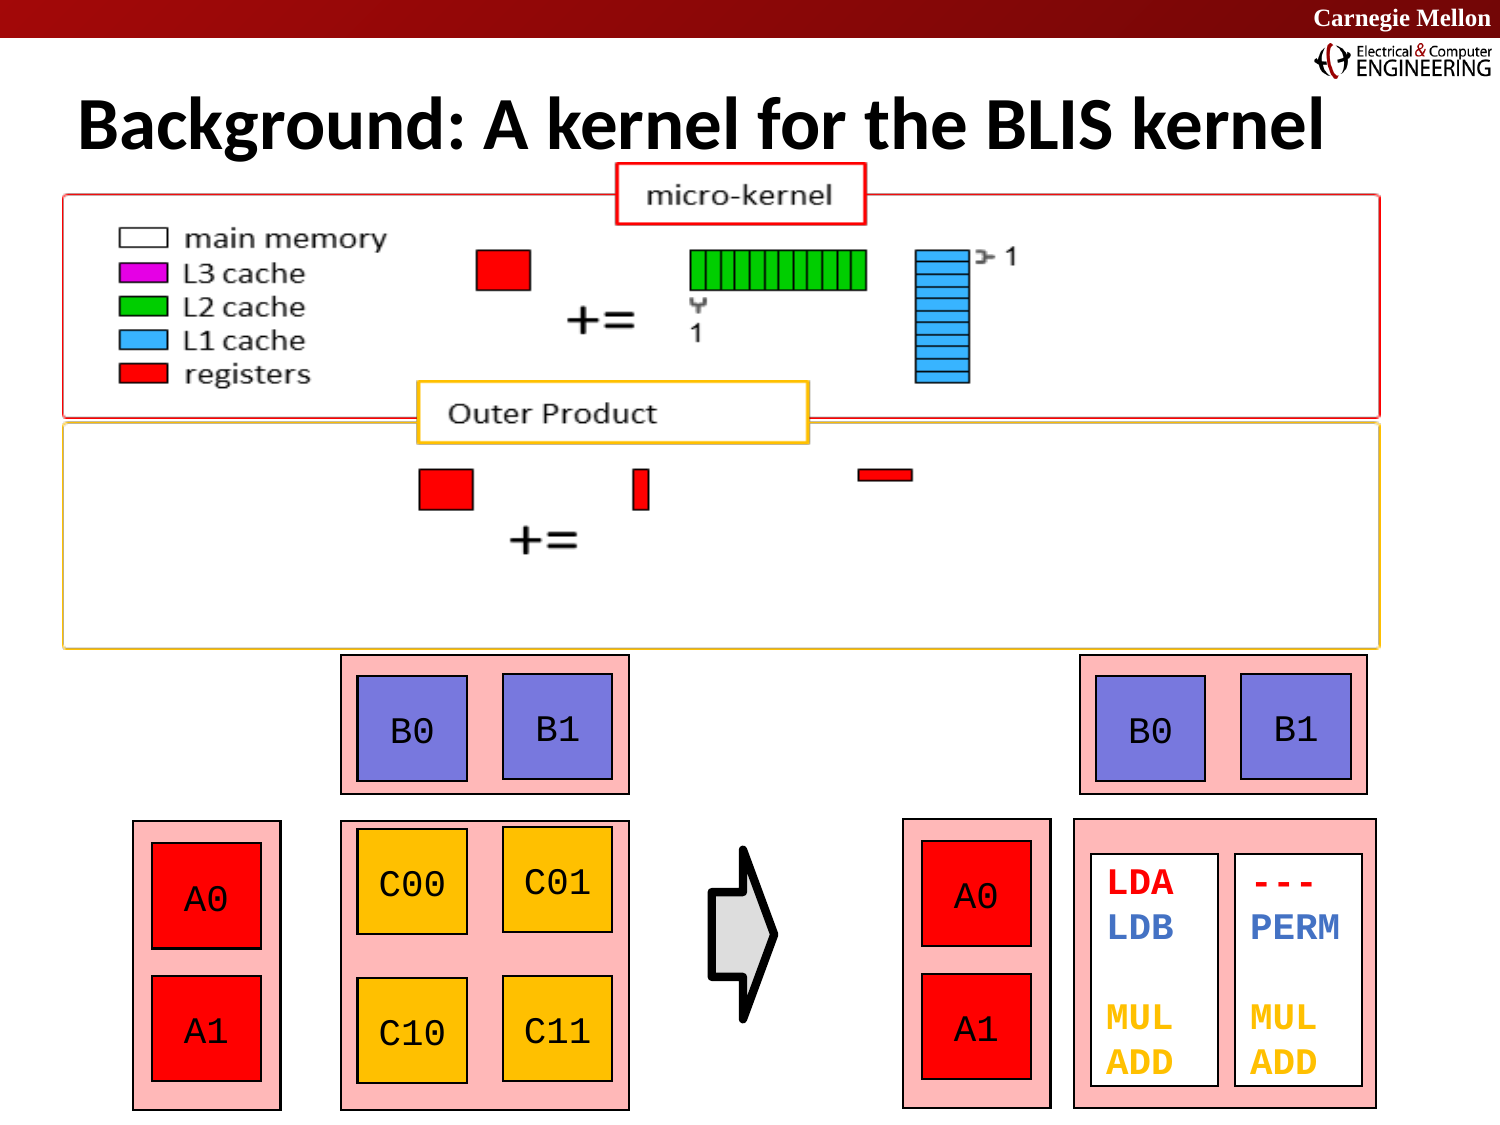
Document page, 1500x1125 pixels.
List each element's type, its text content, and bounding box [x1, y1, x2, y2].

text_box C01 [503, 827, 613, 933]
text_box --- PERM MUL ADD [1235, 854, 1362, 1087]
text_box [1079, 658, 1368, 795]
picture [1309, 38, 1499, 83]
text_box [341, 658, 630, 795]
picture [62, 162, 1381, 650]
text_box B0 [357, 675, 467, 781]
text_box [341, 820, 630, 1111]
text_box [132, 820, 281, 1111]
text_box [902, 818, 1051, 1109]
text_box [711, 849, 775, 1020]
text_box [1073, 818, 1377, 1109]
text_box A1 [151, 975, 261, 1081]
text_box C00 [357, 829, 467, 935]
text_box C10 [357, 978, 467, 1084]
text_box A0 [151, 843, 261, 949]
text_box B1 [503, 673, 613, 779]
text_box C11 [503, 975, 613, 1081]
text_box B0 [1095, 675, 1206, 781]
text_box A1 [921, 973, 1031, 1079]
text_box A0 [921, 841, 1031, 947]
text_box LDA LDB MUL ADD [1091, 854, 1218, 1087]
title Background: A kernel for the BLIS kernel [62, 57, 1498, 183]
text_box B1 [1241, 673, 1351, 779]
